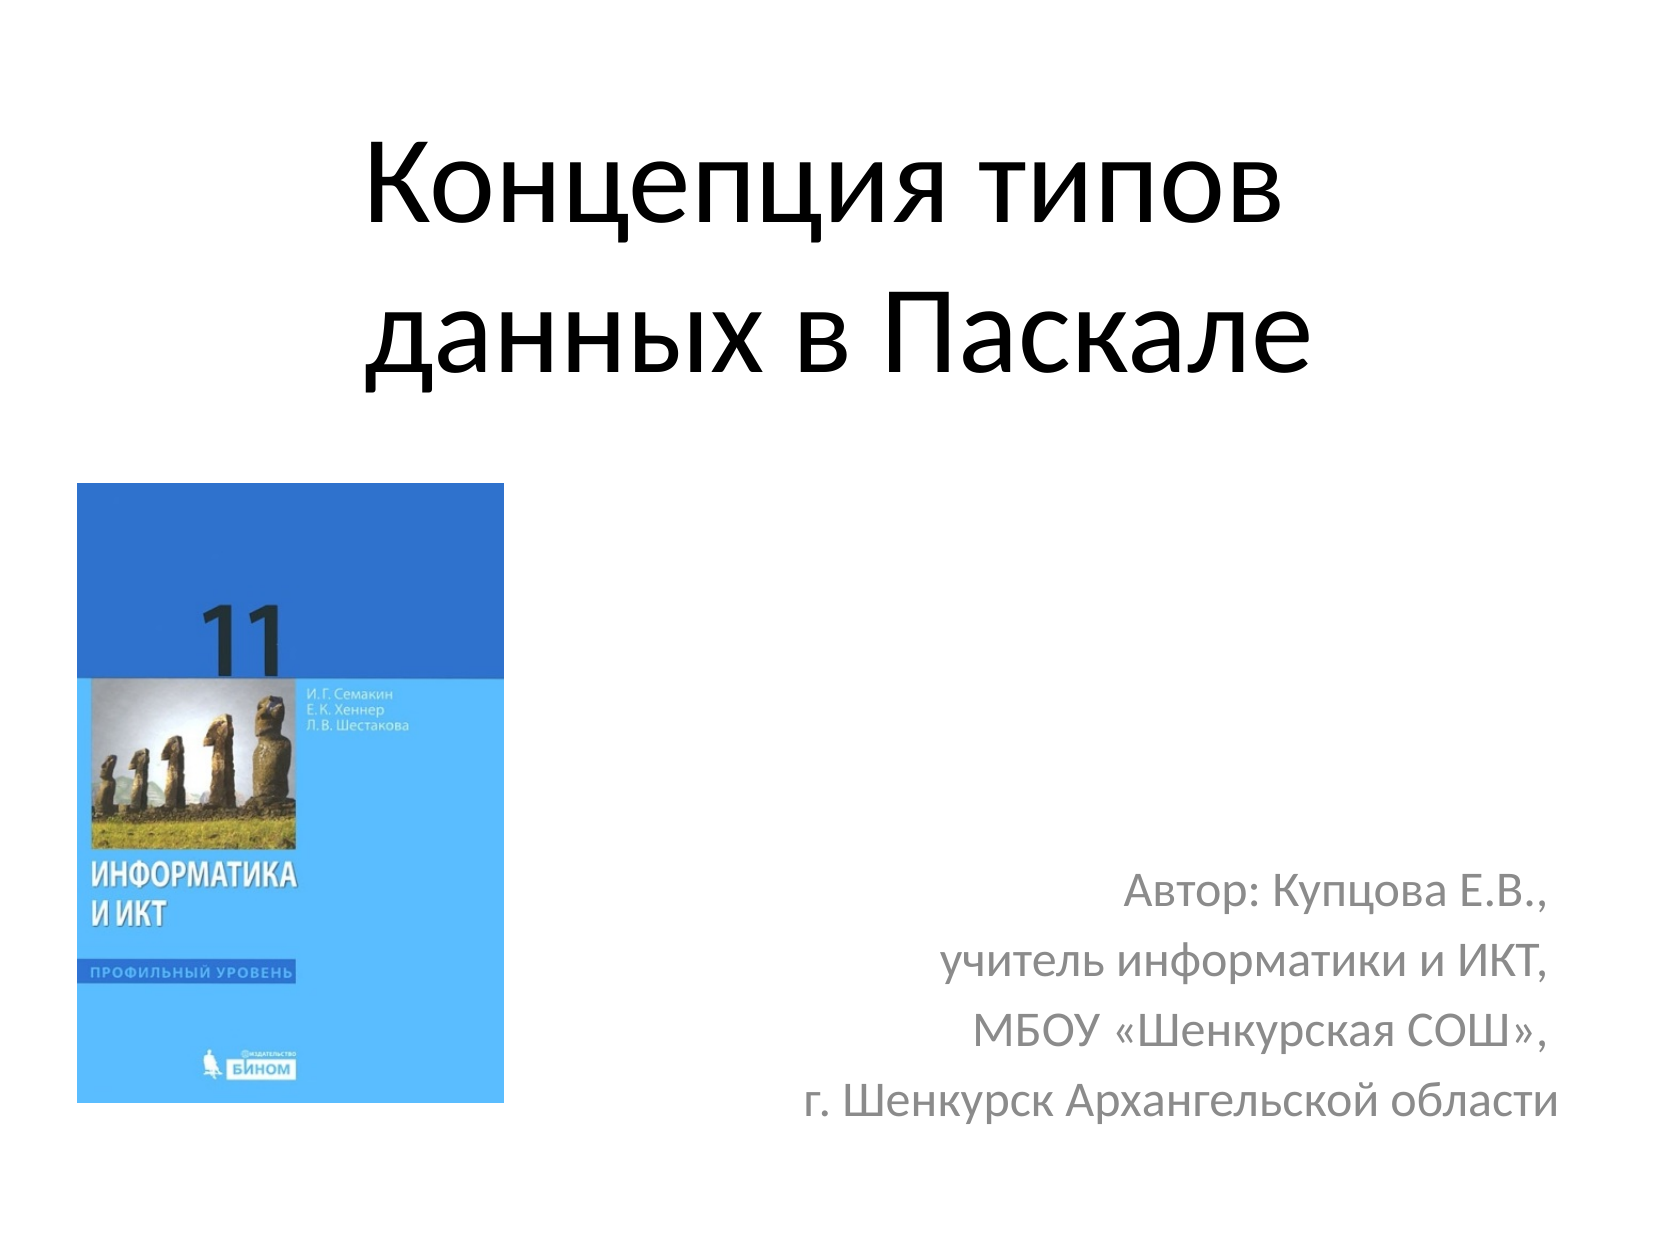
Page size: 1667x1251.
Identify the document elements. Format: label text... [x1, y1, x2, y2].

picture [77, 482, 504, 1103]
title Концепция типов данных в Паскале [77, 93, 1602, 401]
subtitle Автор: Купцова Е.В., учитель информатики и ИКТ, МБОУ «Шенкурская СОШ», г. Шенкурск Архангельской области [408, 849, 1575, 1169]
